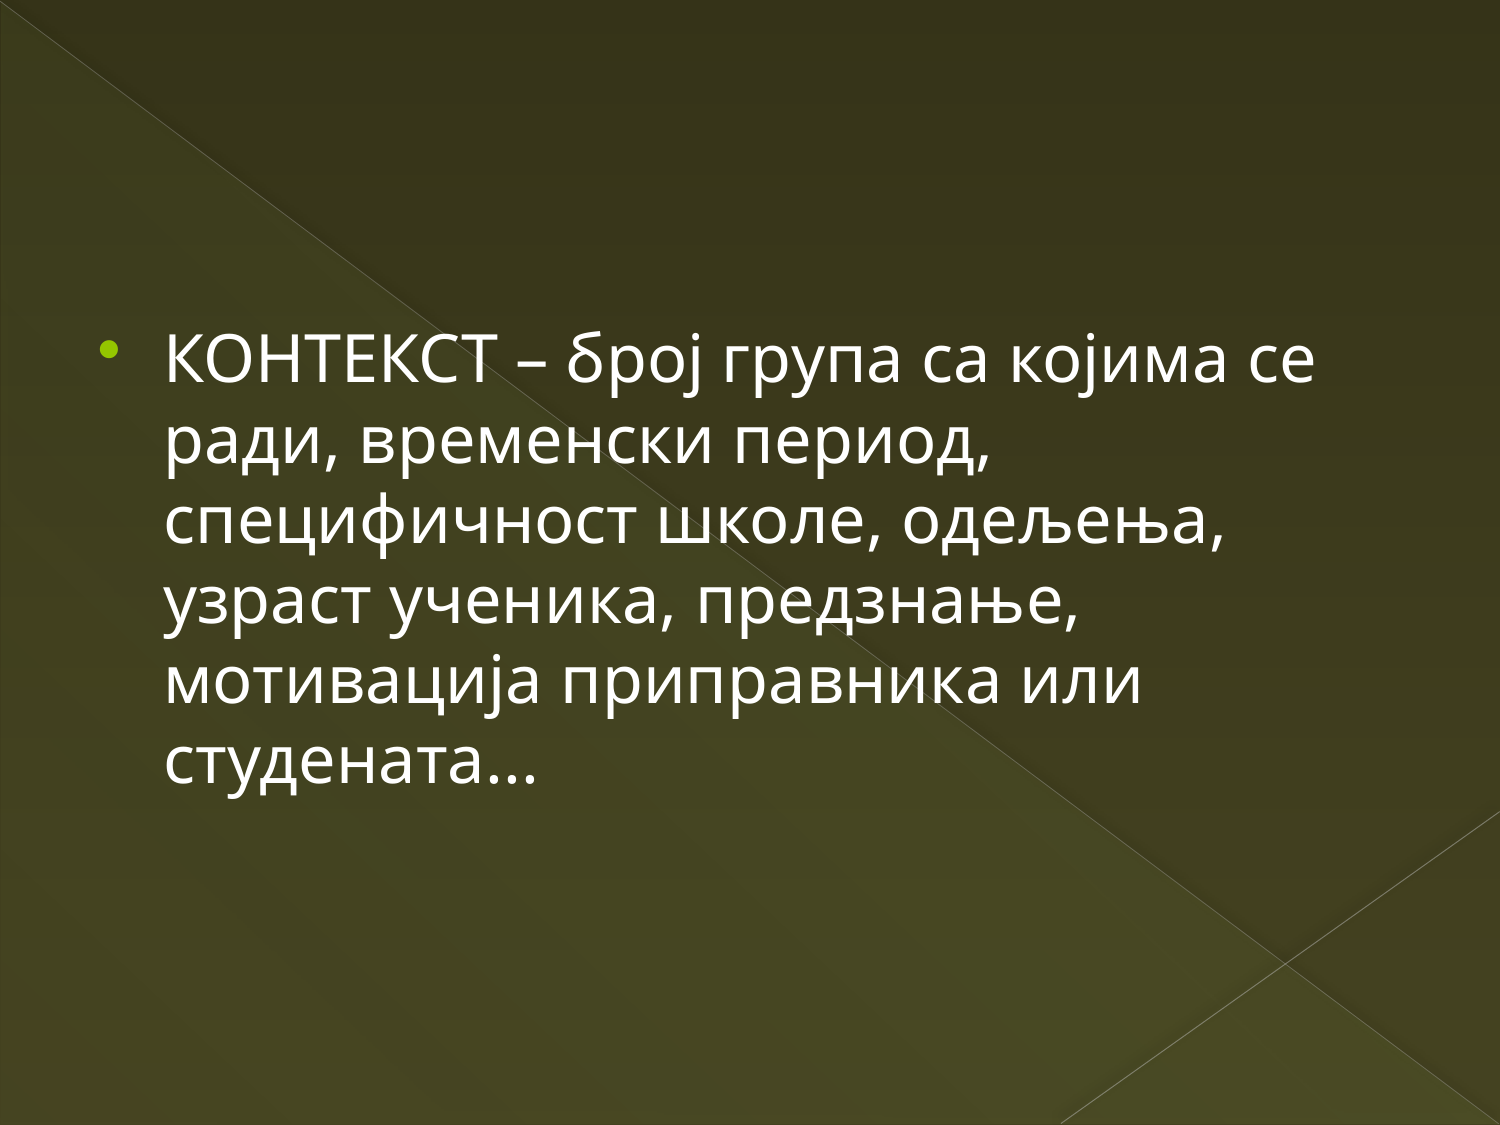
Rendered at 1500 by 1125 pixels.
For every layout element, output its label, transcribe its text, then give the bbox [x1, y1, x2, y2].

list КОНТЕКСТ – број група са којима се ради, временски период, специфичност школе, одељења, узраст ученика, предзнање, мотивација приправника или студената... [75, 308, 1425, 1059]
